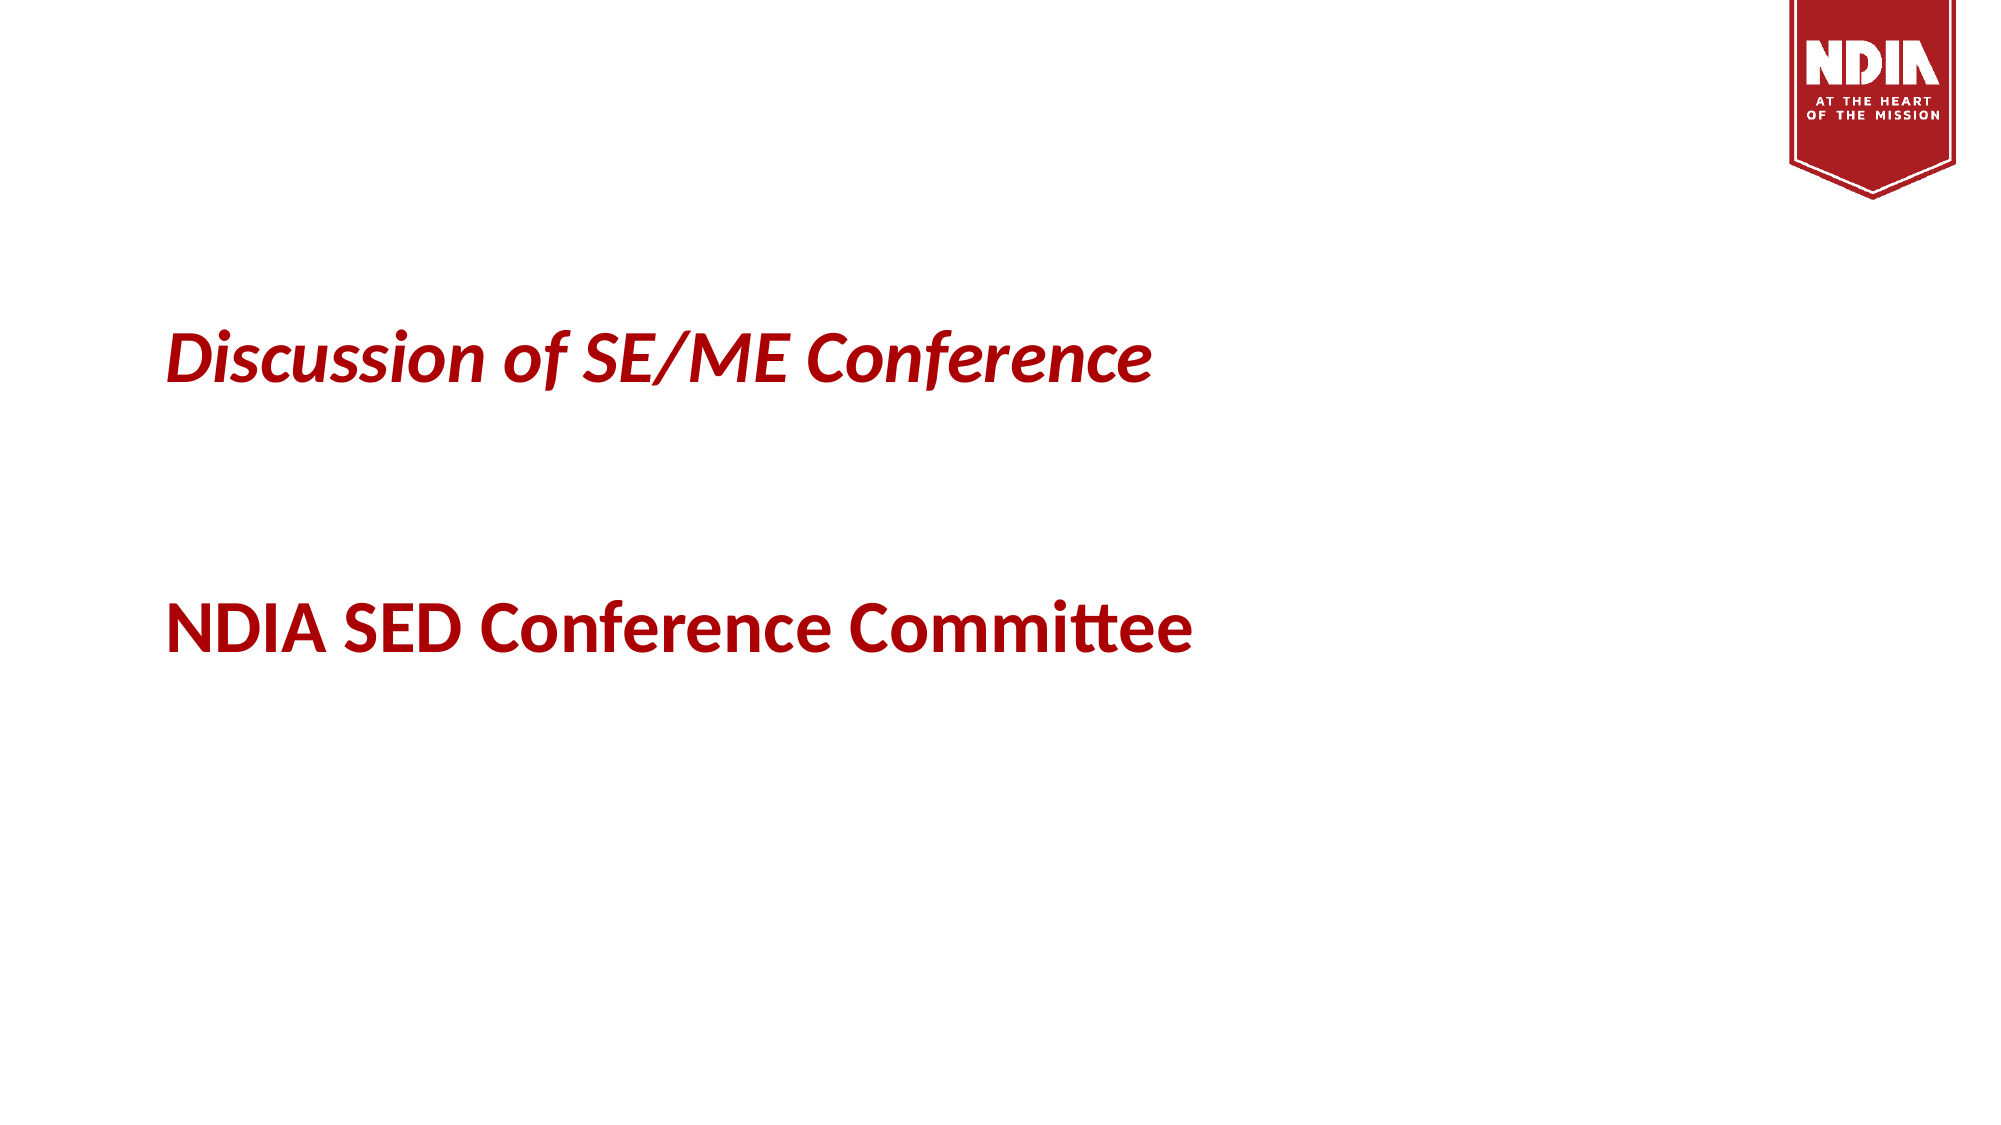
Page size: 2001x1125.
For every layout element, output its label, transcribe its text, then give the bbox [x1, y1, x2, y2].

title Discussion of SE/ME Conference NDIA SED Conference Committee [150, 224, 1850, 1050]
picture [1789, 0, 1956, 200]
